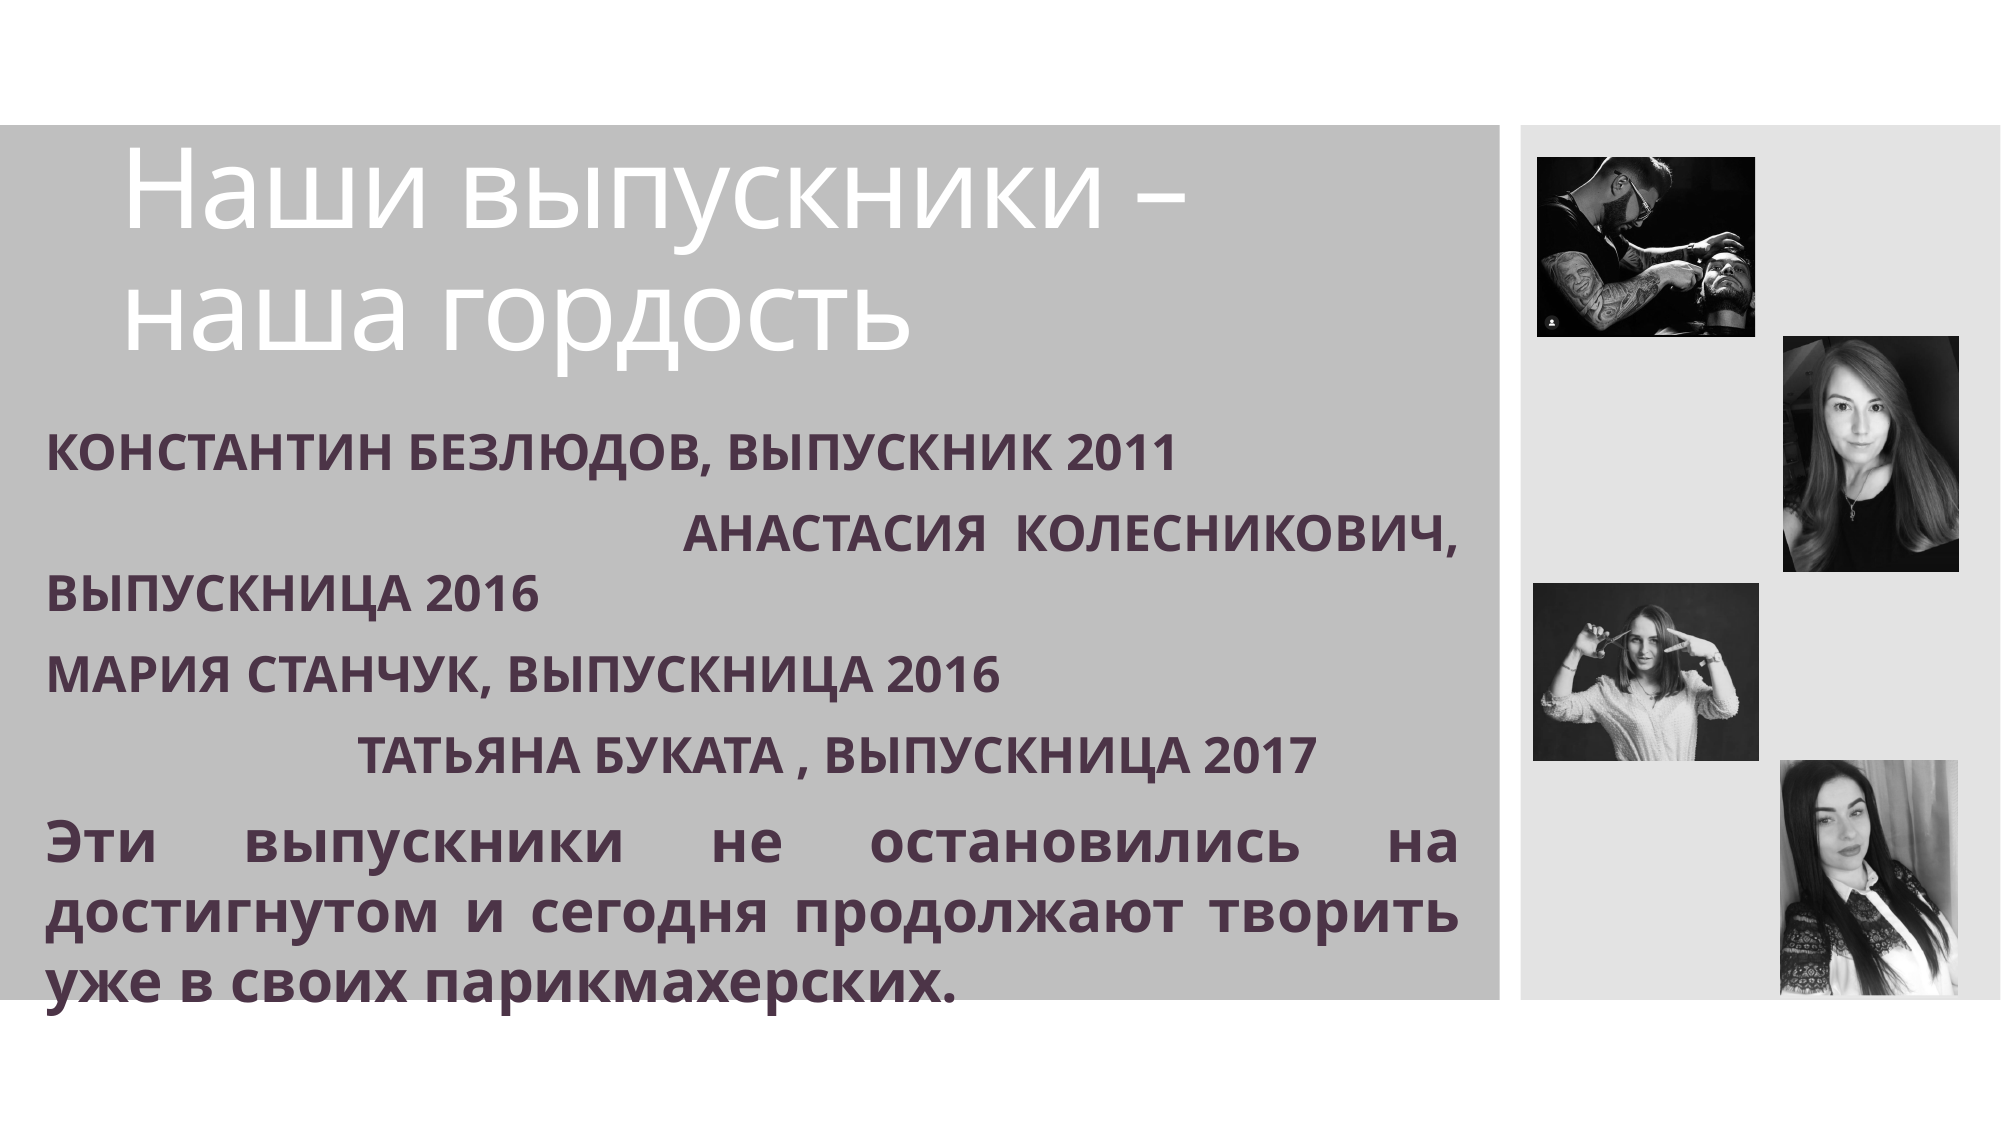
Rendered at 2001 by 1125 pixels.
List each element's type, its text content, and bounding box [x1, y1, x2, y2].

subtitle КОНСТАНТИН БЕЗЛЮДОВ, ВЫПУСКНИК 2011 АНАСТАСИЯ КОЛЕСНИКОВИЧ, ВЫПУСКНИЦА 2016 МАРИЯ СТАНЧУК, ВЫПУСКНИЦА 2016 ТАТЬЯНА БУКАТА , ВЫПУСКНИЦА 2017 Эти выпускники не остановились на достигнутом и сегодня продолжают творить уже в своих парикмахерских. [30, 412, 1476, 932]
picture [1783, 336, 1959, 572]
picture [1533, 583, 1759, 762]
text_box [492, 914, 1418, 1017]
title Наши выпускники – наша гордость [104, 137, 1376, 382]
picture [1780, 760, 1959, 999]
picture [1536, 157, 1756, 337]
